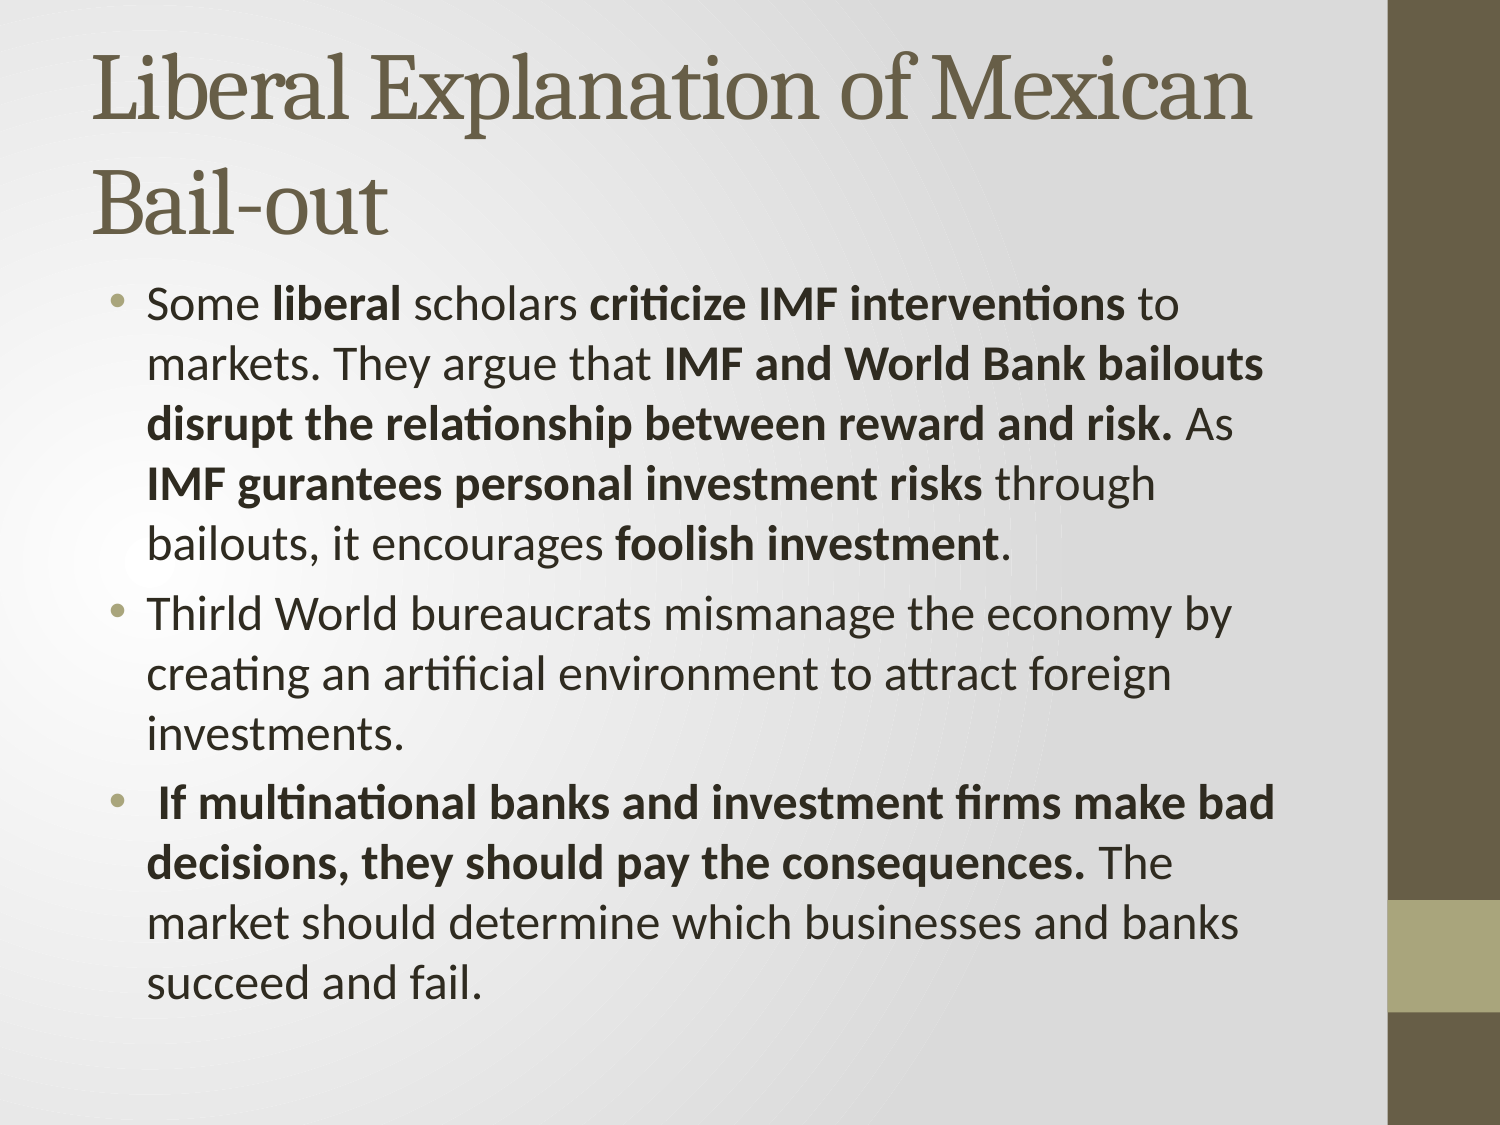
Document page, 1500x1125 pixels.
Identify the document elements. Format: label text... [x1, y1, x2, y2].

title Liberal Explanation of Mexican Bail-out [75, 45, 1325, 233]
list Some liberal scholars criticize IMF interventions to markets. They argue that IMF and World Bank bailouts disrupt the relationship between reward and risk. As IMF gurantees personal investment risks through bailouts, it encourages foolish investment. Thirld World bureaucrats mismanage the economy by creating an artificial environment to attract foreign investments. If multinational banks and investment firms make bad decisions, they should pay the consequences. The market should determine which businesses and banks succeed and fail. [74, 262, 1326, 1051]
